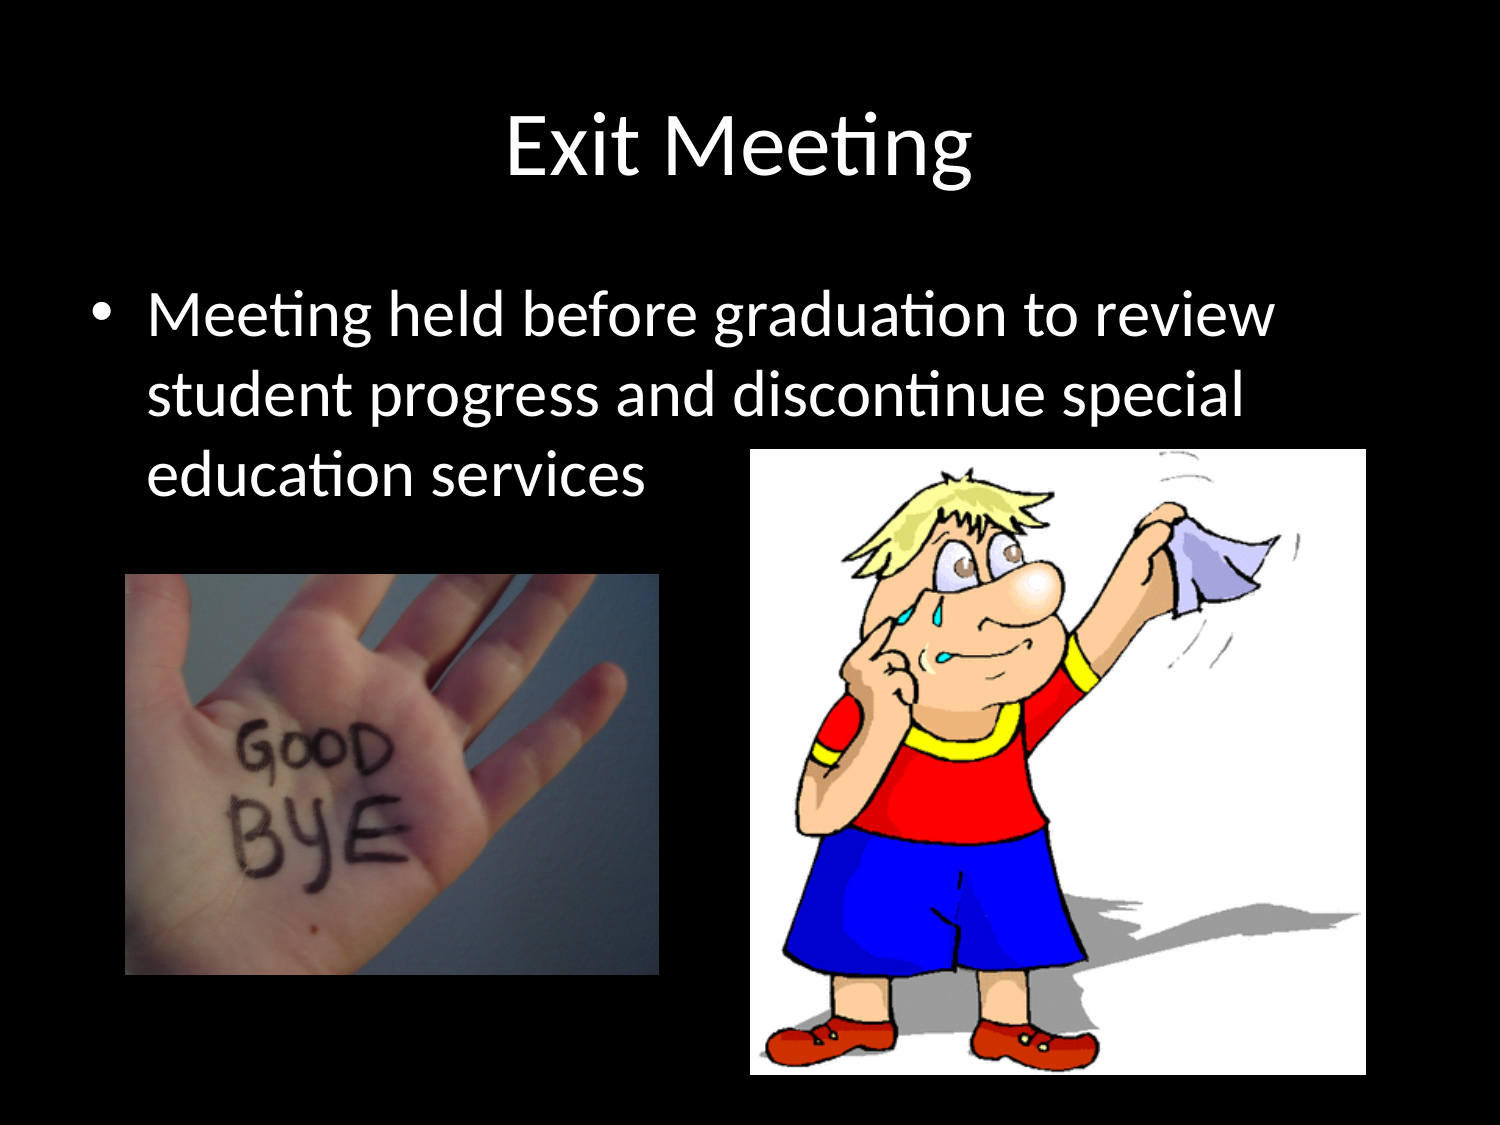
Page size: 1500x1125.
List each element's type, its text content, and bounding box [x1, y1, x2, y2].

picture [124, 574, 659, 976]
list Meeting held before graduation to review student progress and discontinue special education services [75, 262, 1425, 1005]
picture [749, 449, 1366, 1076]
title Exit Meeting [75, 45, 1425, 233]
